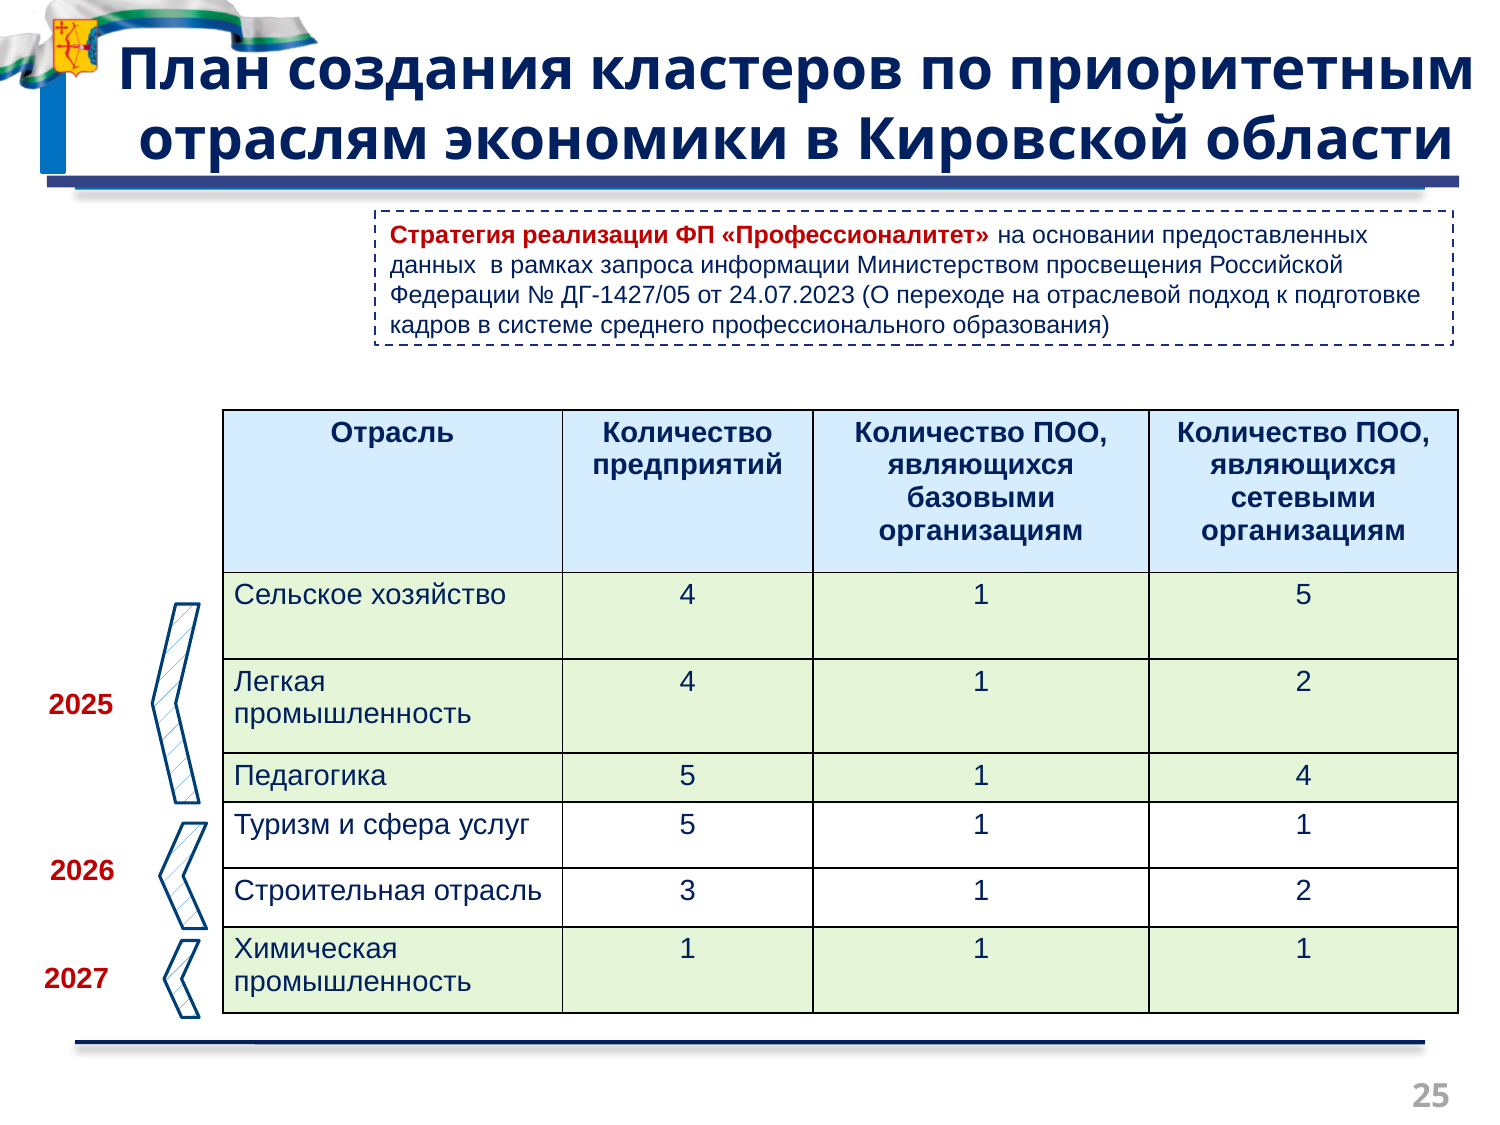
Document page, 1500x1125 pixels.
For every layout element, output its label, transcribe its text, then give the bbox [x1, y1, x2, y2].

table_cell 2 [1150, 660, 1457, 752]
table_header Количество ПОО, являющихся базовыми организациям [814, 411, 1148, 572]
table_cell 1 [814, 803, 1148, 867]
table_header Количество ПОО, являющихся сетевыми организациям [1150, 411, 1457, 572]
table_cell Легкая промышленность [224, 660, 562, 752]
table_cell Строительная отрасль [224, 869, 562, 926]
table_header Количество предприятий [563, 411, 812, 572]
table_cell 4 [563, 660, 812, 752]
table_cell 1 [1150, 803, 1457, 867]
table_cell 4 [563, 573, 812, 658]
table_cell Педагогика [224, 754, 562, 801]
table_cell 1 [814, 660, 1148, 752]
table_cell 3 [563, 869, 812, 926]
table_cell 5 [563, 803, 812, 867]
text_box Стратегия реализации ФП «Профессионалитет» на основании предоставленных данных в рамках запроса информации Министерством просвещения Российской Федерации № ДГ-1427/05 от 24.07.2023 (О переходе на отраслевой подход к подготовке кадров в системе среднего профессионального образования) [374, 210, 1453, 346]
picture [0, 0, 328, 93]
text_box План создания кластеров по приоритетным отраслям экономики в Кировской области [93, 23, 1500, 179]
table_cell 2 [1150, 869, 1457, 926]
table_cell 1 [563, 928, 812, 1012]
table_cell 1 [814, 573, 1148, 658]
text_box 25 [1371, 1066, 1465, 1125]
text_box [158, 821, 208, 931]
text_box [150, 602, 201, 805]
text_box 2026 [35, 843, 140, 894]
table_cell Химическая промышленность [224, 928, 562, 1012]
table_cell 1 [814, 754, 1148, 801]
table_cell 1 [1150, 928, 1457, 1012]
table_cell 5 [1150, 573, 1457, 658]
table_cell 5 [563, 754, 812, 801]
table_cell Туризм и сфера услуг [224, 803, 562, 867]
table_cell 1 [814, 869, 1148, 926]
text_box [162, 938, 201, 1019]
table_header Отрасль [224, 411, 562, 572]
text_box 2025 [33, 678, 140, 728]
table_cell Сельское хозяйство [224, 573, 562, 658]
table_cell 1 [814, 928, 1148, 1012]
text_box 2027 [29, 952, 134, 1002]
text_box [46, 175, 1460, 188]
table_cell 4 [1150, 754, 1457, 801]
